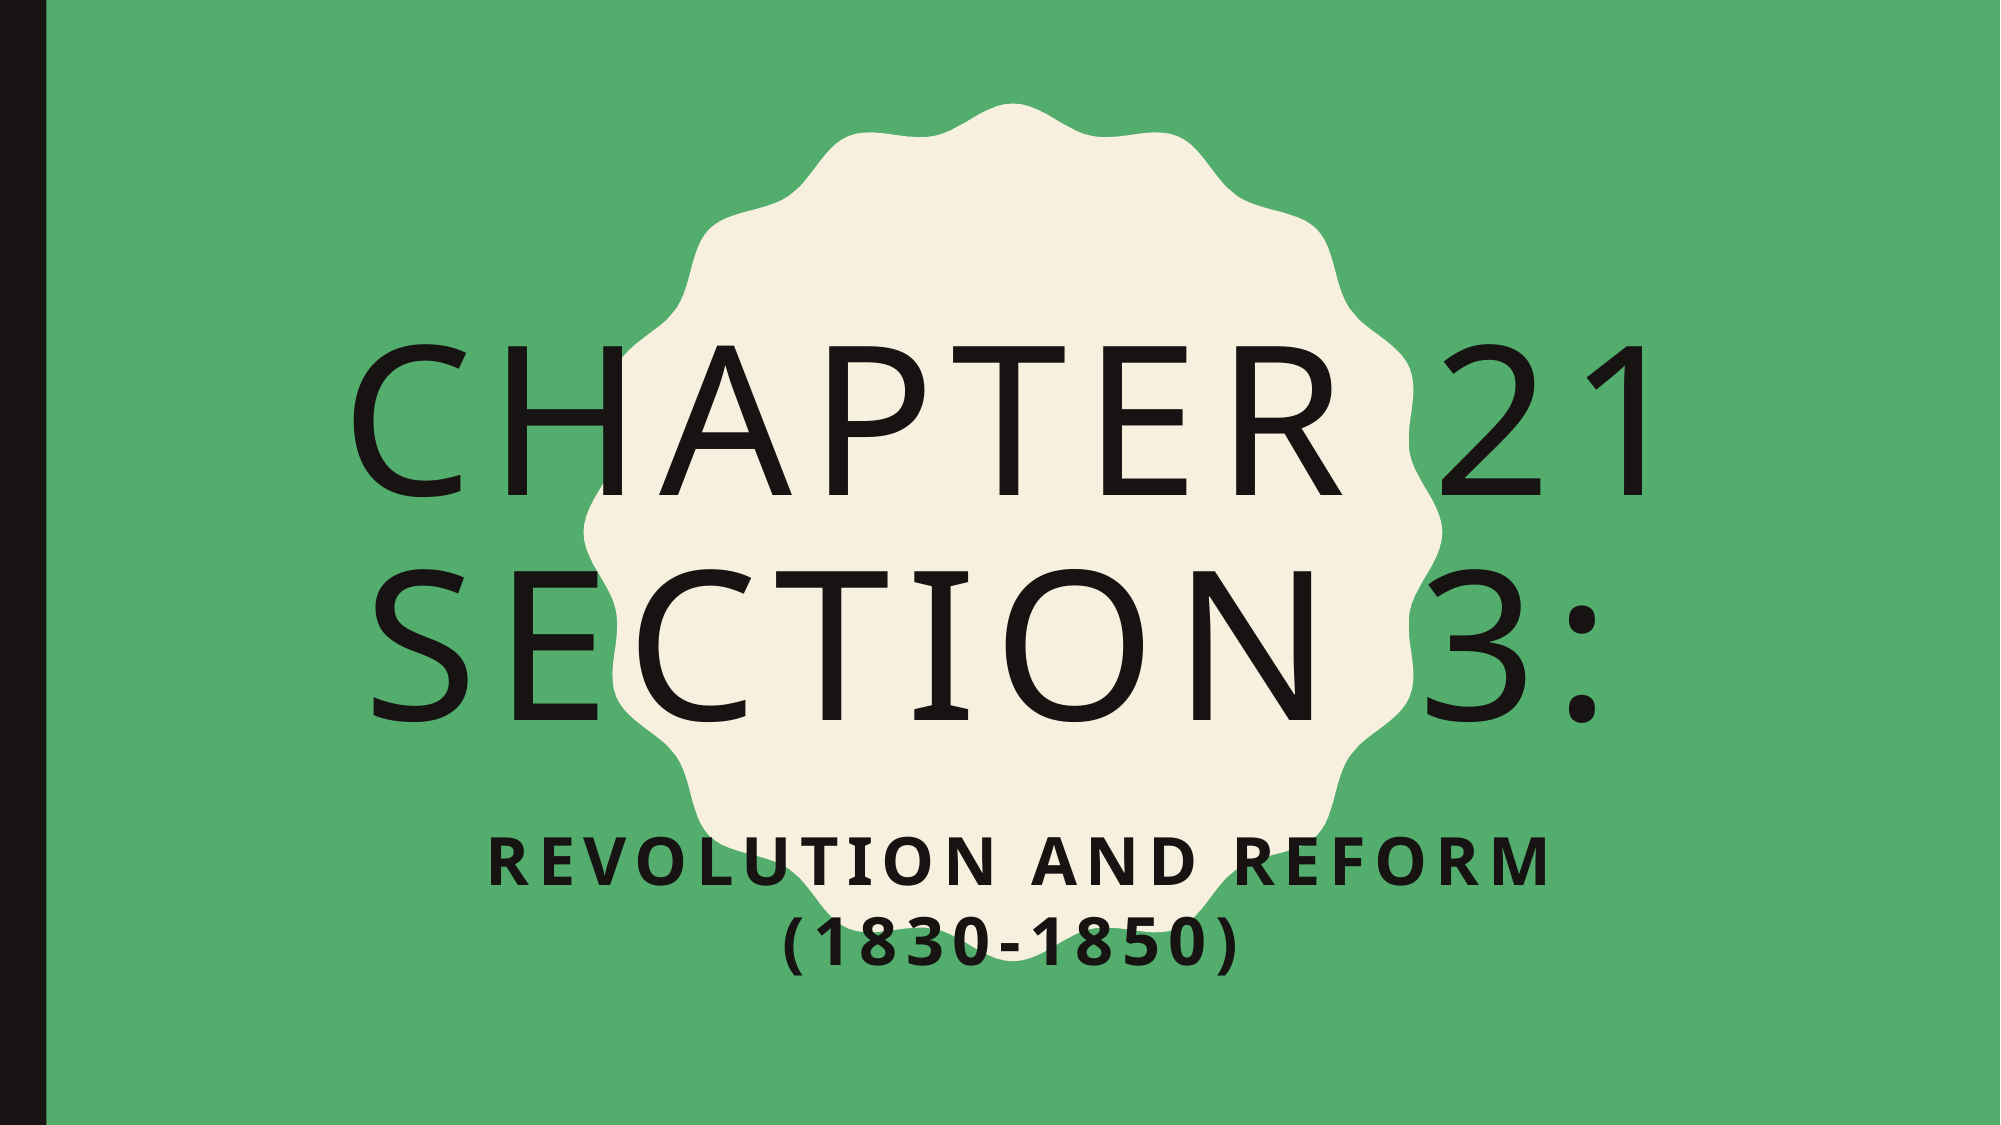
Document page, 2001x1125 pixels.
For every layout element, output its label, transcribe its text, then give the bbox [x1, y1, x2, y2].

subtitle Revolution and Reform (1830-1850) [363, 811, 1684, 1103]
title Chapter 21 Section 3: [176, 180, 1870, 902]
